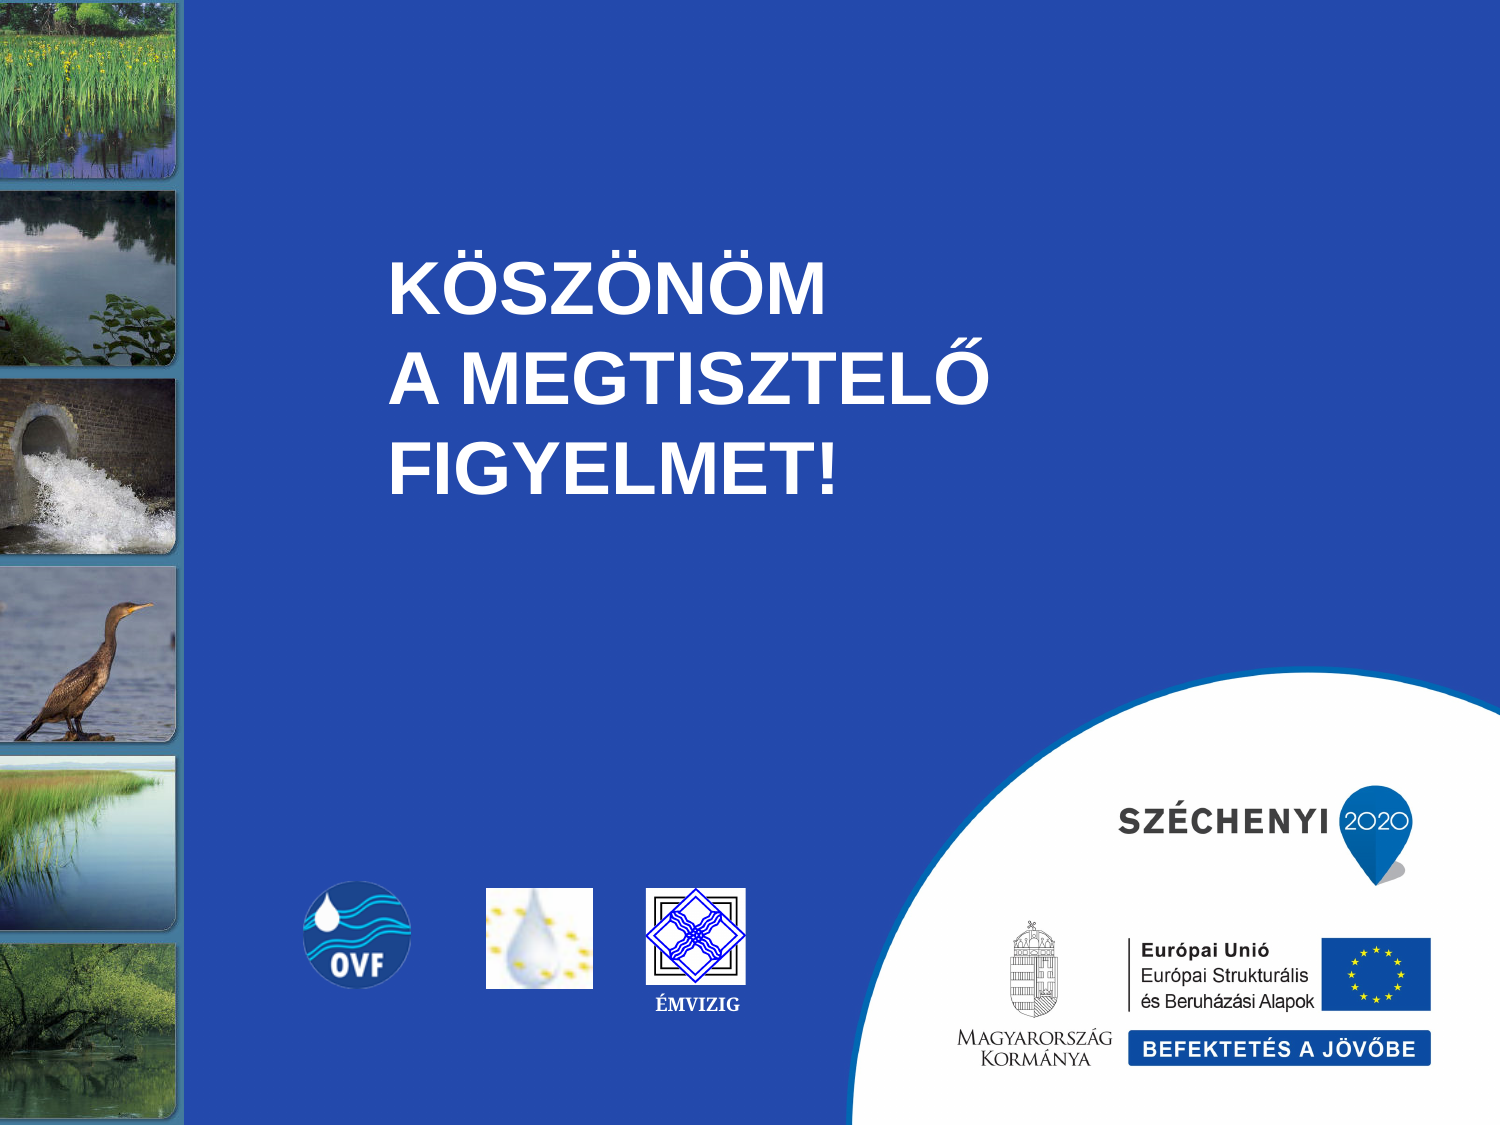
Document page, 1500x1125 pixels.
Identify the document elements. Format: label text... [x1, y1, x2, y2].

picture [0, 0, 1500, 1125]
title KÖSZÖNÖM A megtisztelő FIGYELMET! [371, 231, 1097, 468]
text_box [638, 888, 758, 1031]
